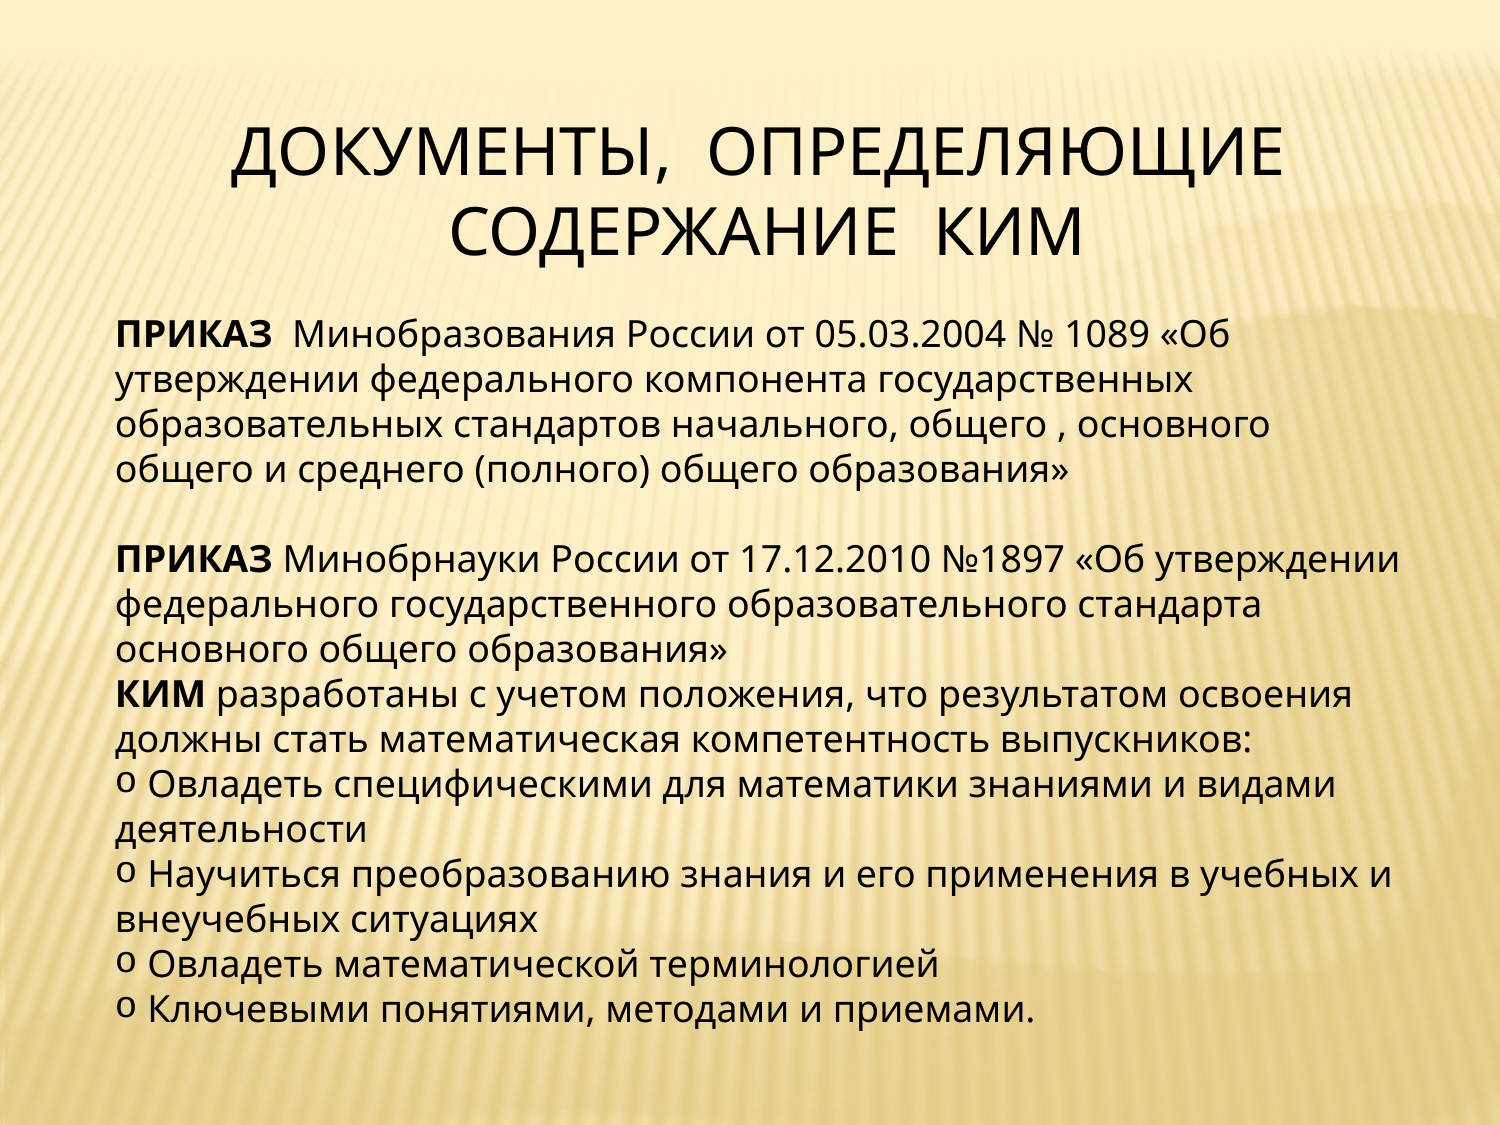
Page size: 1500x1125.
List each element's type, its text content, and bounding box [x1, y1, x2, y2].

text_box ДОКУМЕНТЫ, ОПРЕДЕЛЯЮЩИЕ СОДЕРЖАНИЕ КИМ [112, 101, 1424, 277]
text_box ПРИКАЗ Минобразования России от 05.03.2004 № 1089 «Об утверждении федерального компонента государственных образовательных стандартов начального, общего , основного общего и среднего (полного) общего образования» ПРИКАЗ Минобрнауки России от 17.12.2010 №1897 «Об утверждении федерального государственного образовательного стандарта основного общего образования» КИМ разработаны с учетом положения, что результатом освоения должны стать математическая компетентность выпускников: Овладеть специфическими для математики знаниями и видами деятельности Научиться преобразованию знания и его применения в учебных и внеучебных ситуациях Овладеть математической терминологией Ключевыми понятиями, методами и приемами. [100, 302, 1436, 1038]
